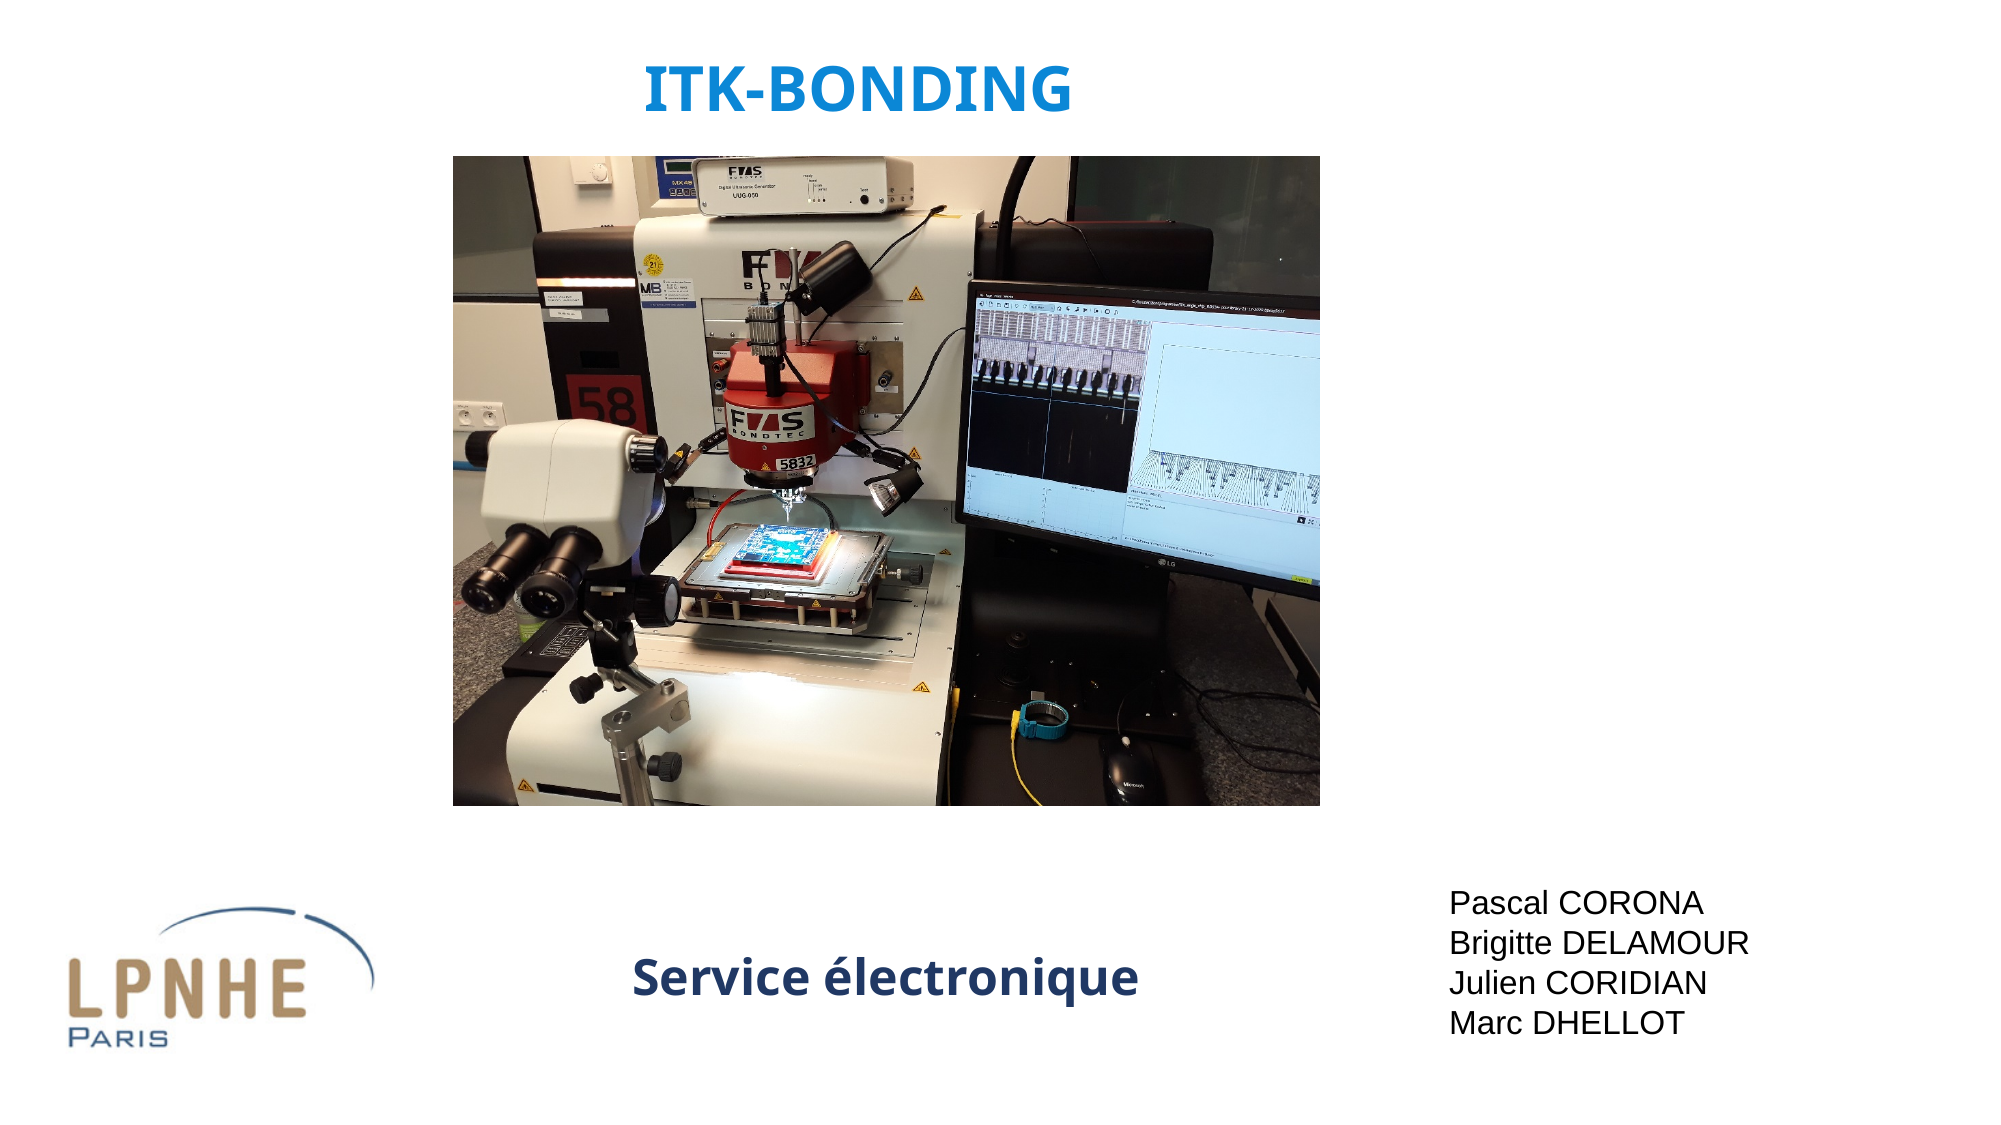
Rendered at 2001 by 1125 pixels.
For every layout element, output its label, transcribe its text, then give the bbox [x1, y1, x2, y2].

picture [453, 156, 1320, 807]
text_box Service électronique [407, 937, 1383, 1013]
text_box ITK-BONDING [475, 41, 1244, 132]
picture [36, 874, 407, 1080]
text_box Pascal CORONA Brigitte DELAMOUR Julien CORIDIAN Marc DHELLOT [1434, 874, 1831, 1049]
